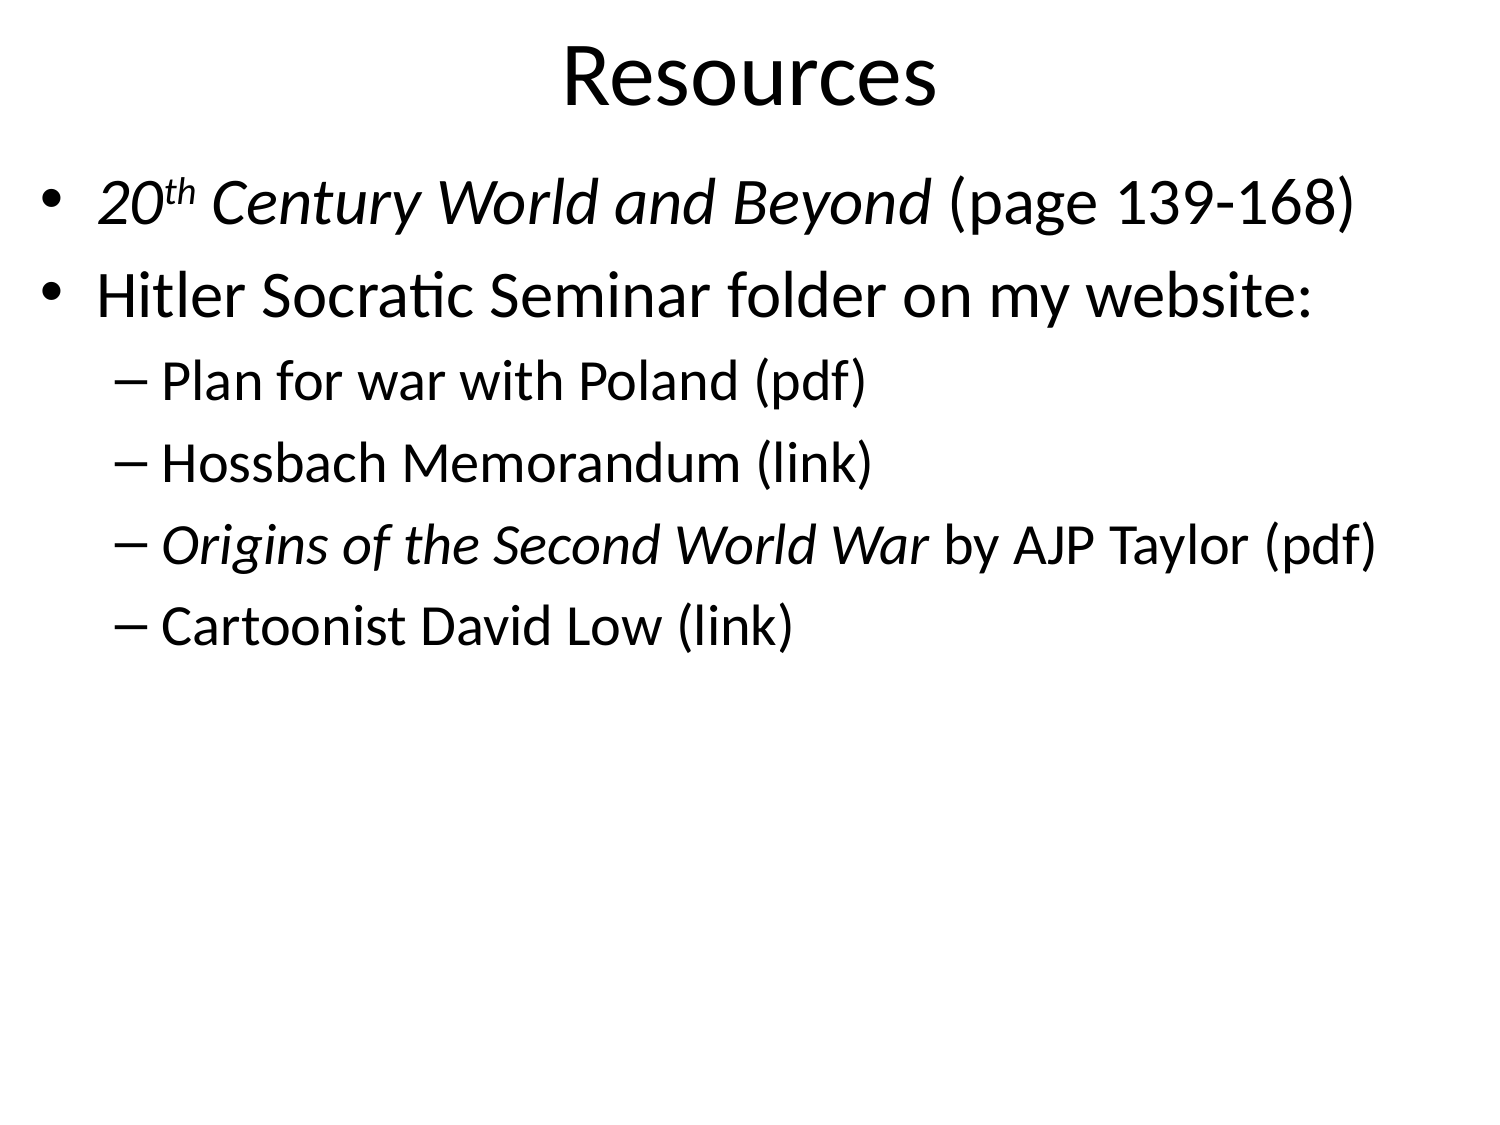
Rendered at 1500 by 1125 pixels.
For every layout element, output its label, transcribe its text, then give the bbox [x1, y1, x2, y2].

title Resources [75, 0, 1425, 149]
list 20th Century World and Beyond (page 139-168) Hitler Socratic Seminar folder on my website: Plan for war with Poland (pdf) Hossbach Memorandum (link) Origins of the Second World War by AJP Taylor (pdf) Cartoonist David Low (link) [24, 149, 1475, 1005]
